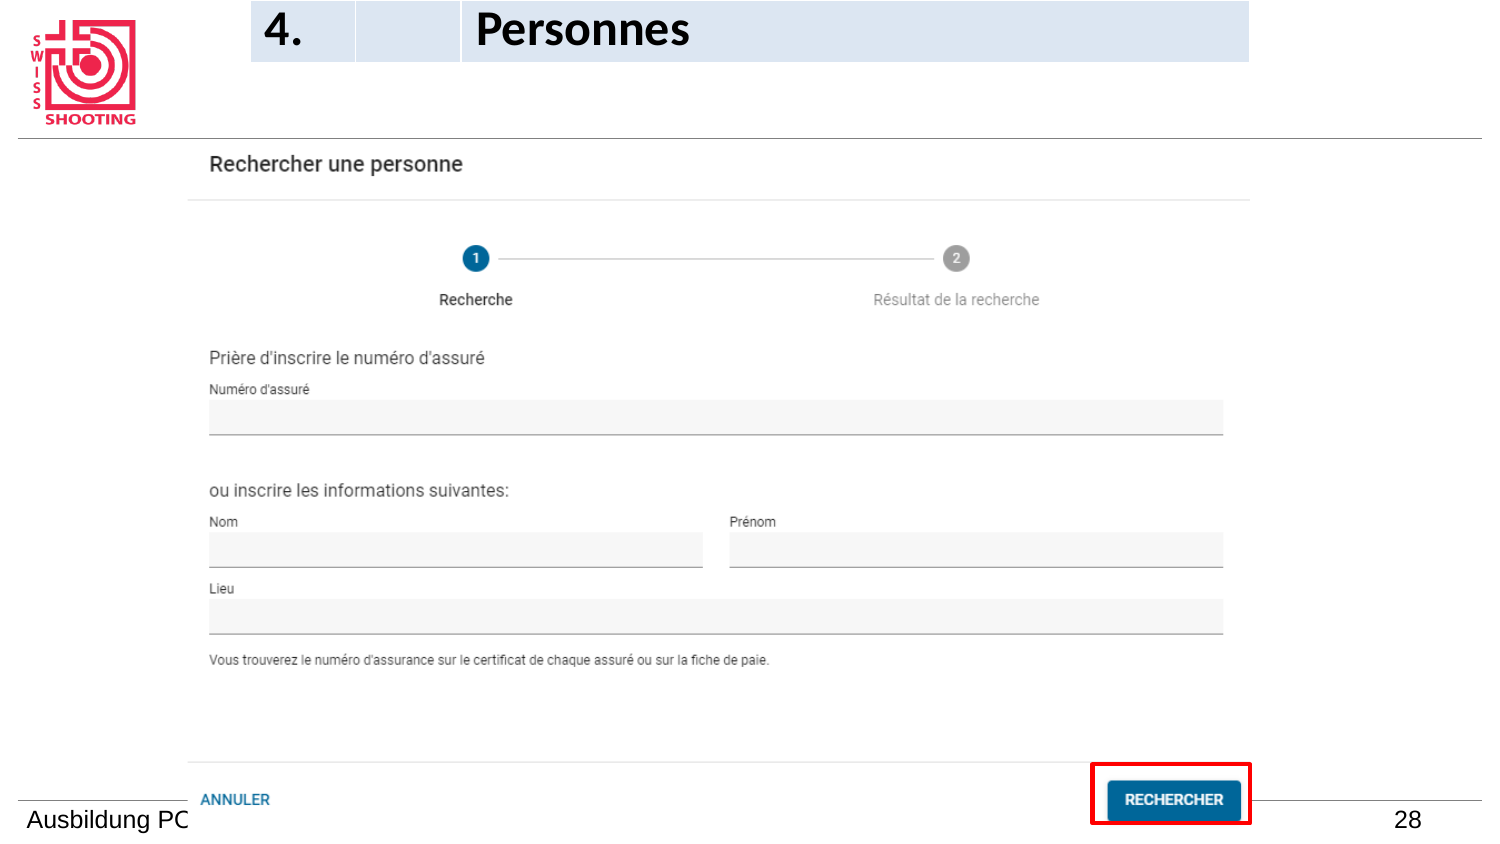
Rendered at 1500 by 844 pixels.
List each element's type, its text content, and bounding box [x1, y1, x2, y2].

picture [187, 149, 1251, 844]
picture [29, 20, 136, 128]
table_header 4. [251, 1, 355, 62]
table_header Personnes [462, 1, 1249, 62]
table_header [356, 1, 460, 62]
